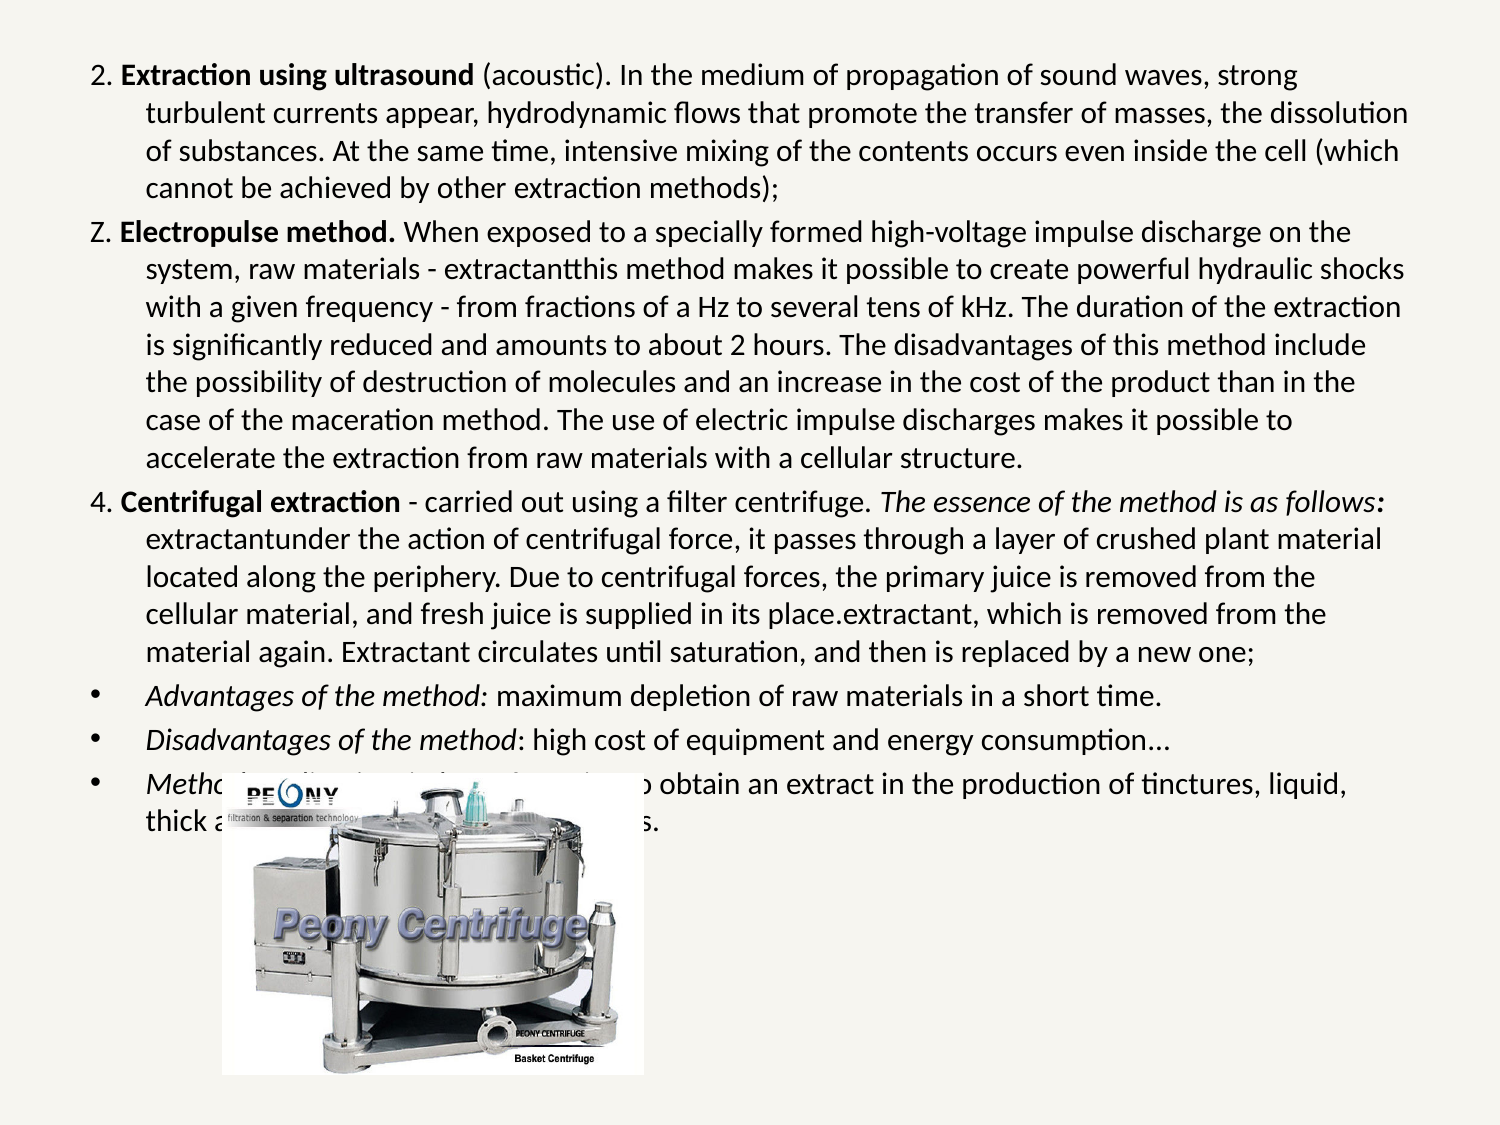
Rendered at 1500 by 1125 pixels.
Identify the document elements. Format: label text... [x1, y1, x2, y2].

list 2. Extraction using ultrasound (acoustic). In the medium of propagation of sound waves, strong turbulent currents appear, hydrodynamic flows that promote the transfer of masses, the dissolution of substances. At the same time, intensive mixing of the contents occurs even inside the cell (which cannot be achieved by other extraction methods); Z. Electropulse method. When exposed to a specially formed high-voltage impulse discharge on the system, raw materials - extractantthis method makes it possible to create powerful hydraulic shocks with a given frequency - from fractions of a Hz to several tens of kHz. The duration of the extraction is significantly reduced and amounts to about 2 hours. The disadvantages of this method include the possibility of destruction of molecules and an increase in the cost of the product than in the case of the maceration method. The use of electric impulse discharges makes it possible to accelerate the extraction from raw materials with a cellular structure. 4. Centrifugal extraction - carried out using a filter centrifuge. The essence of the method is as follows: extractantunder the action of centrifugal force, it passes through a layer of crushed plant material located along the periphery. Due to centrifugal forces, the primary juice is removed from the cellular material, and fresh juice is supplied in its place.extractant, which is removed from the material again. Extractant circulates until saturation, and then is replaced by a new one; Advantages of the method: maximum depletion of raw materials in a short time. Disadvantages of the method: high cost of equipment and energy consumption... Method application: in large factories to obtain an extract in the production of tinctures, liquid, thick and dry extracts in large quantities. [75, 46, 1430, 868]
picture [222, 773, 644, 1075]
